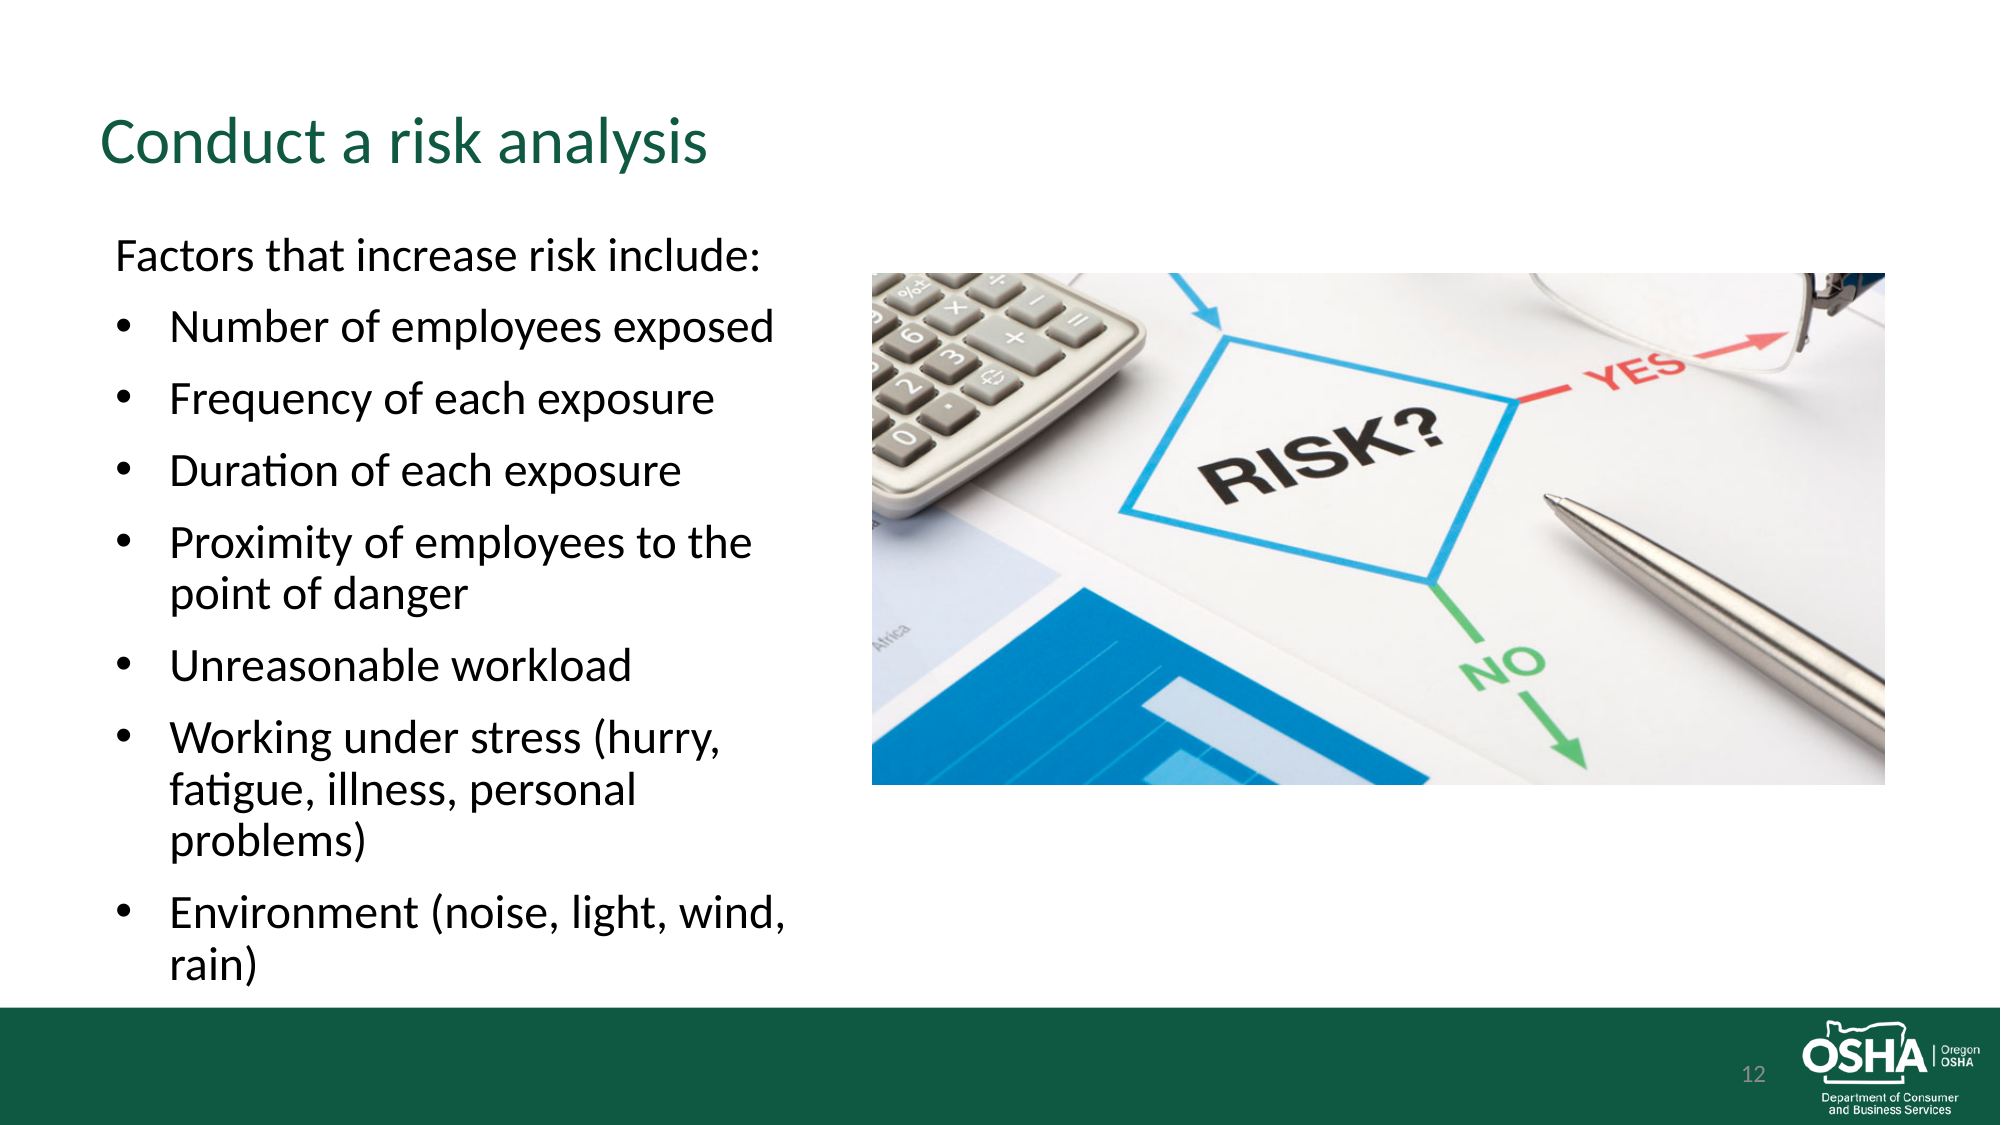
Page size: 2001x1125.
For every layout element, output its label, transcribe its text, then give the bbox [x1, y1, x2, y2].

title Conduct a risk analysis [85, 87, 851, 186]
slide_number 12 [1331, 1042, 1782, 1102]
list Factors that increase risk include: Number of employees exposed Frequency of each exposure Duration of each exposure Proximity of employees to the point of danger Unreasonable workload Working under stress (hurry, fatigue, illness, personal problems) Environment (noise, light, wind, rain) [100, 222, 836, 1000]
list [872, 273, 1885, 785]
picture [1800, 1018, 1981, 1116]
